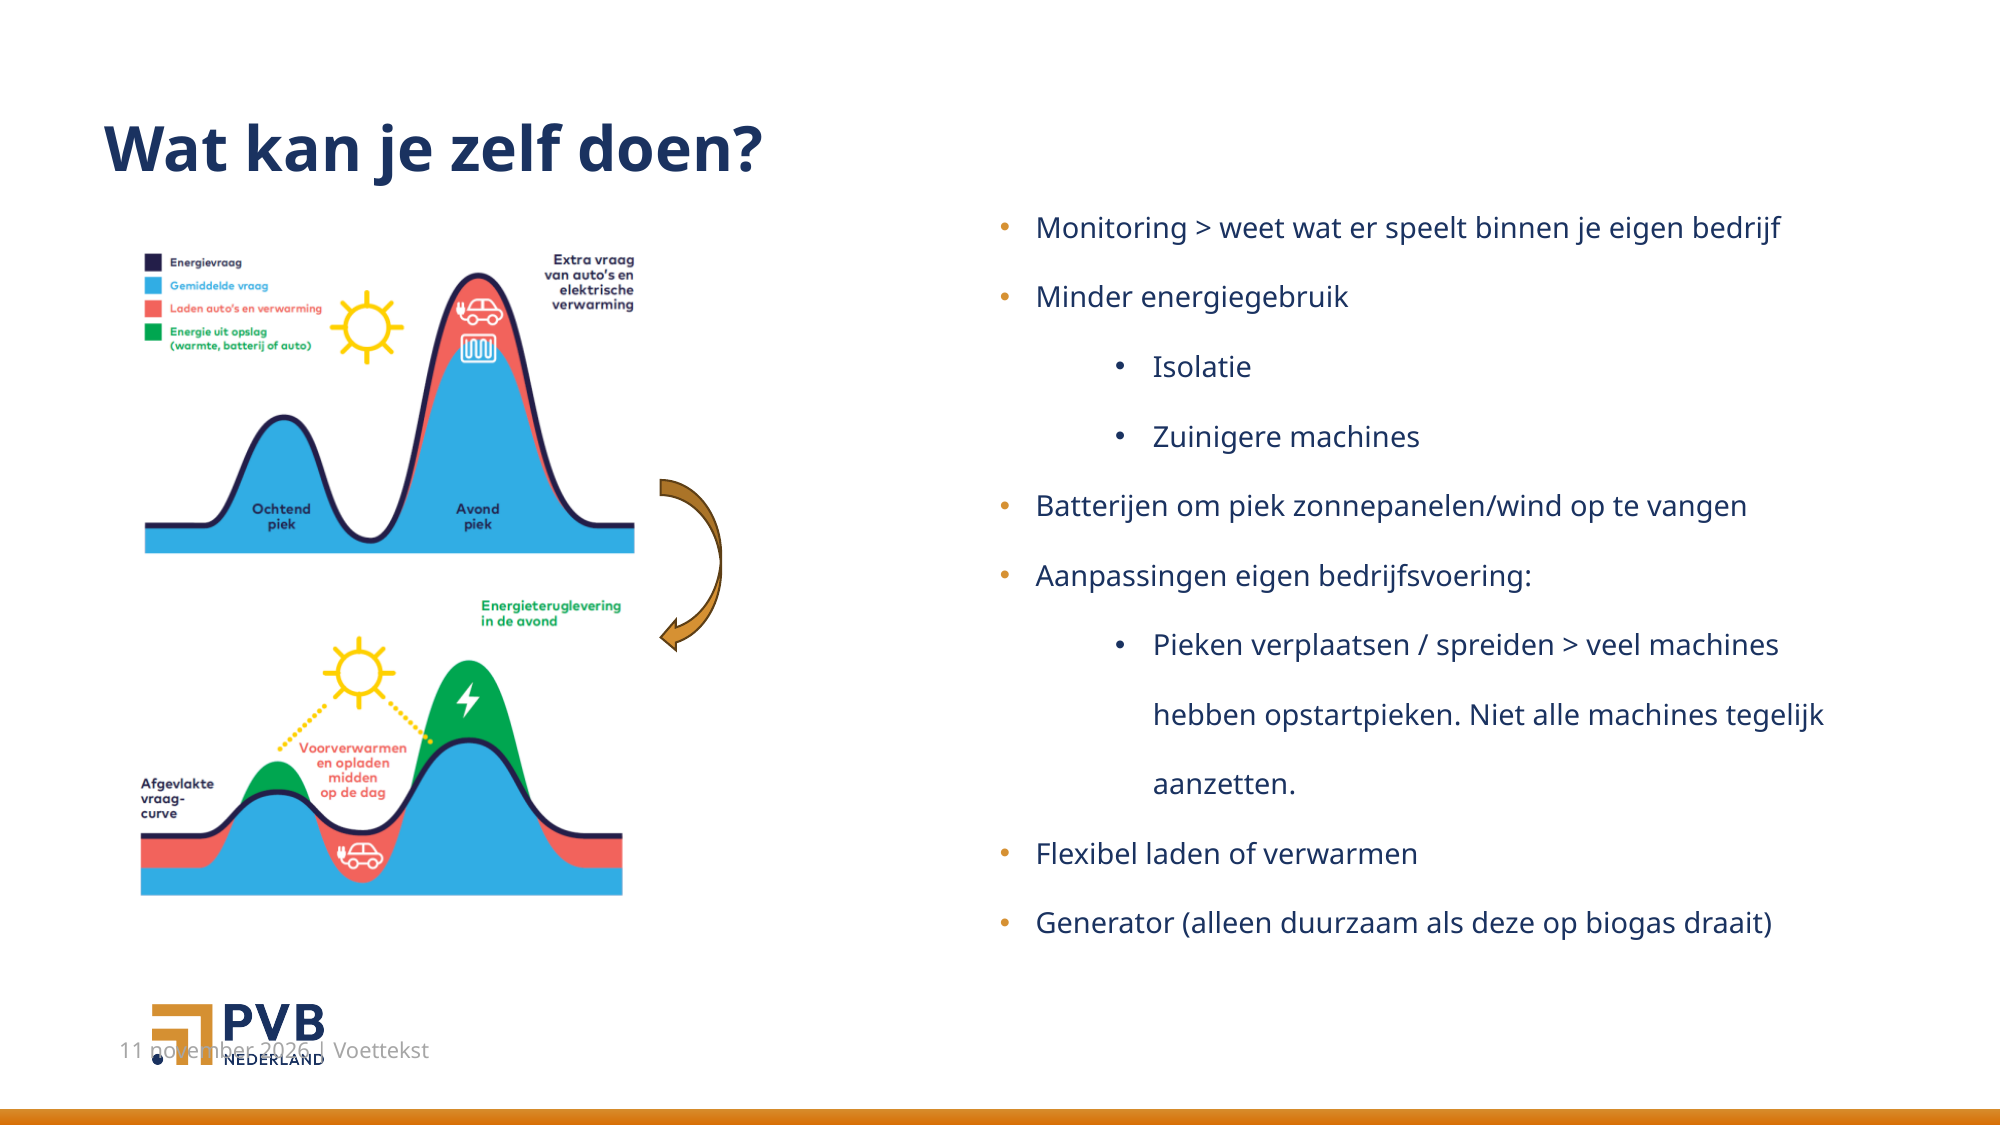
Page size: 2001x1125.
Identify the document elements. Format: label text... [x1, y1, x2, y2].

picture [152, 1004, 324, 1020]
list Monitoring > weet wat er speelt binnen je eigen bedrijf Minder energiegebruik Isolatie Zuinigere machines Batterijen om piek zonnepanelen/wind op te vangen Aanpassingen eigen bedrijfsvoering: Pieken verplaatsen / spreiden > veel machines hebben opstartpieken. Niet alle machines tegelijk aanzetten. Flexibel laden of verwarmen Generator (alleen duurzaam als deze op biogas draait) [964, 174, 1897, 955]
title Wat kan je zelf doen? [104, 59, 1000, 244]
picture [104, 219, 685, 923]
text_box [661, 478, 723, 640]
footer 18 januari 2024 | Voettekst [104, 1020, 925, 1074]
